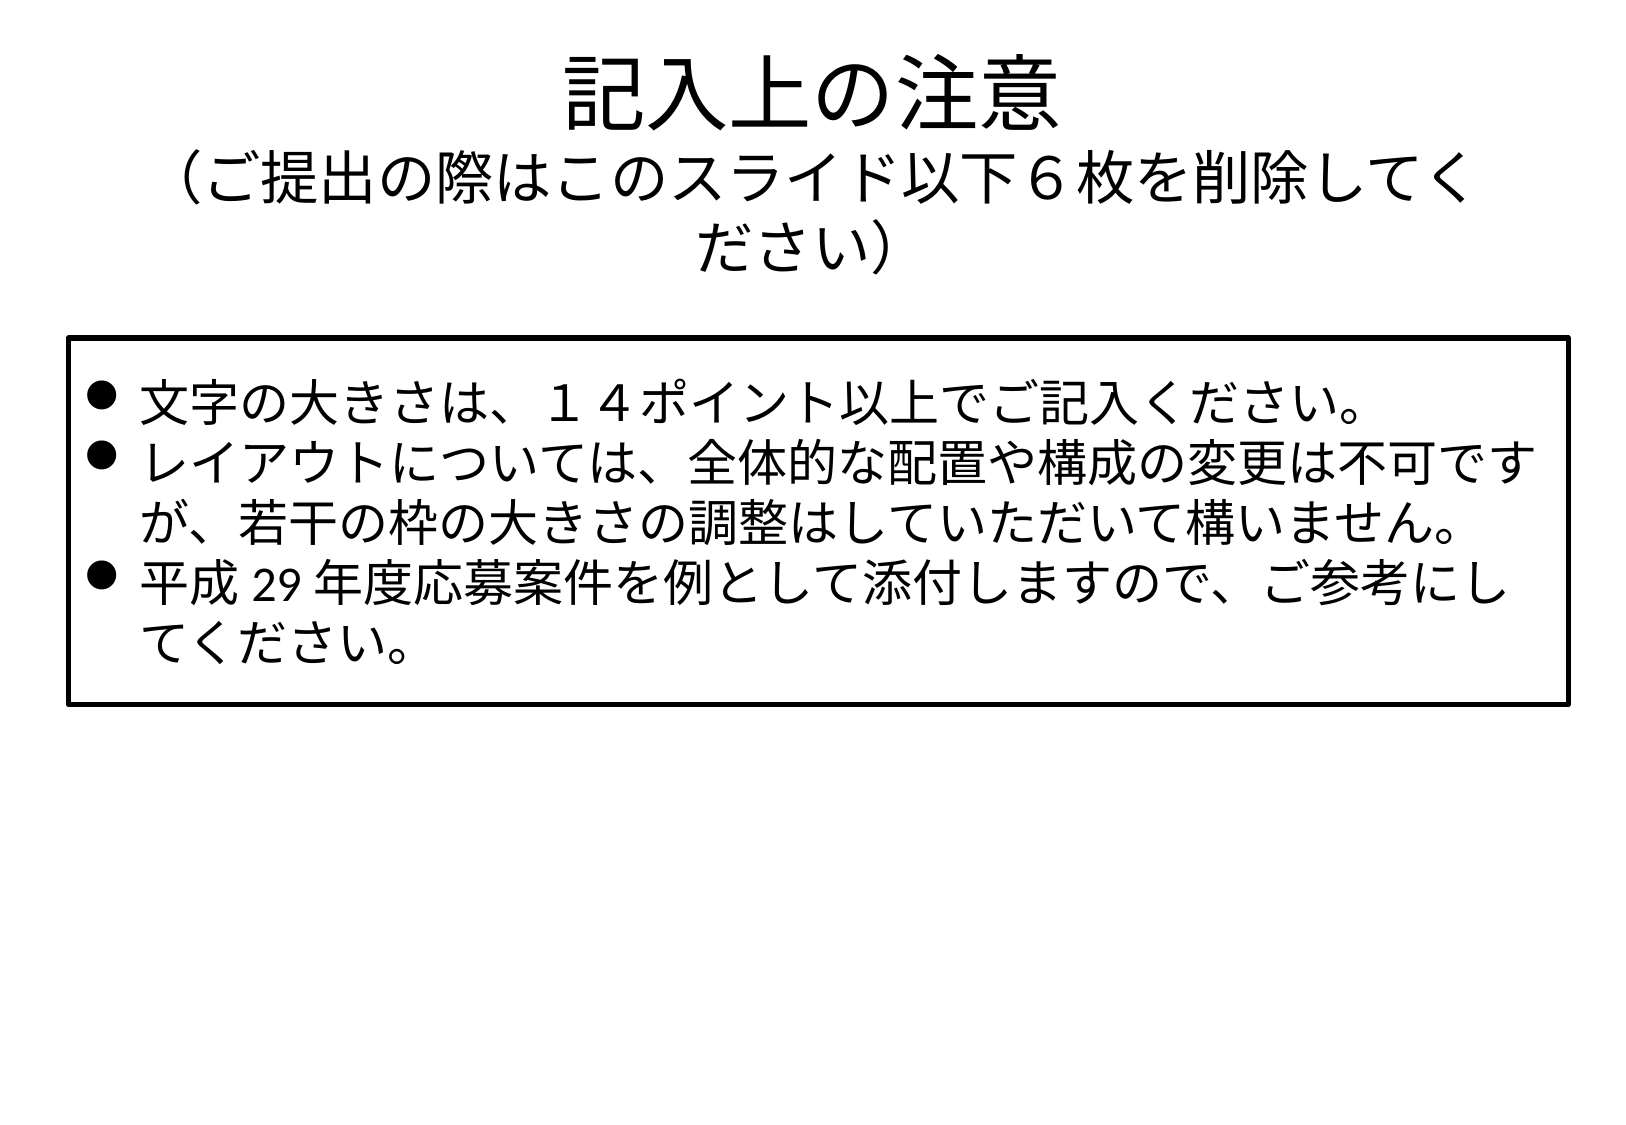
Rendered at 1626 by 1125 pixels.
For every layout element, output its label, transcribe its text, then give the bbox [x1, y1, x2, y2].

title 記入上の注意 （ご提出の際はこのスライド以下６枚を削除してください） [115, 54, 1509, 268]
text_box 文字の大きさは、１４ポイント以上でご記入ください。 レイアウトについては、全体的な配置や構成の変更は不可ですが、若干の枠の大きさの調整はしていただいて構いません。 平成29年度応募案件を例として添付しますので、ご参考にしてください。 [66, 336, 1571, 706]
